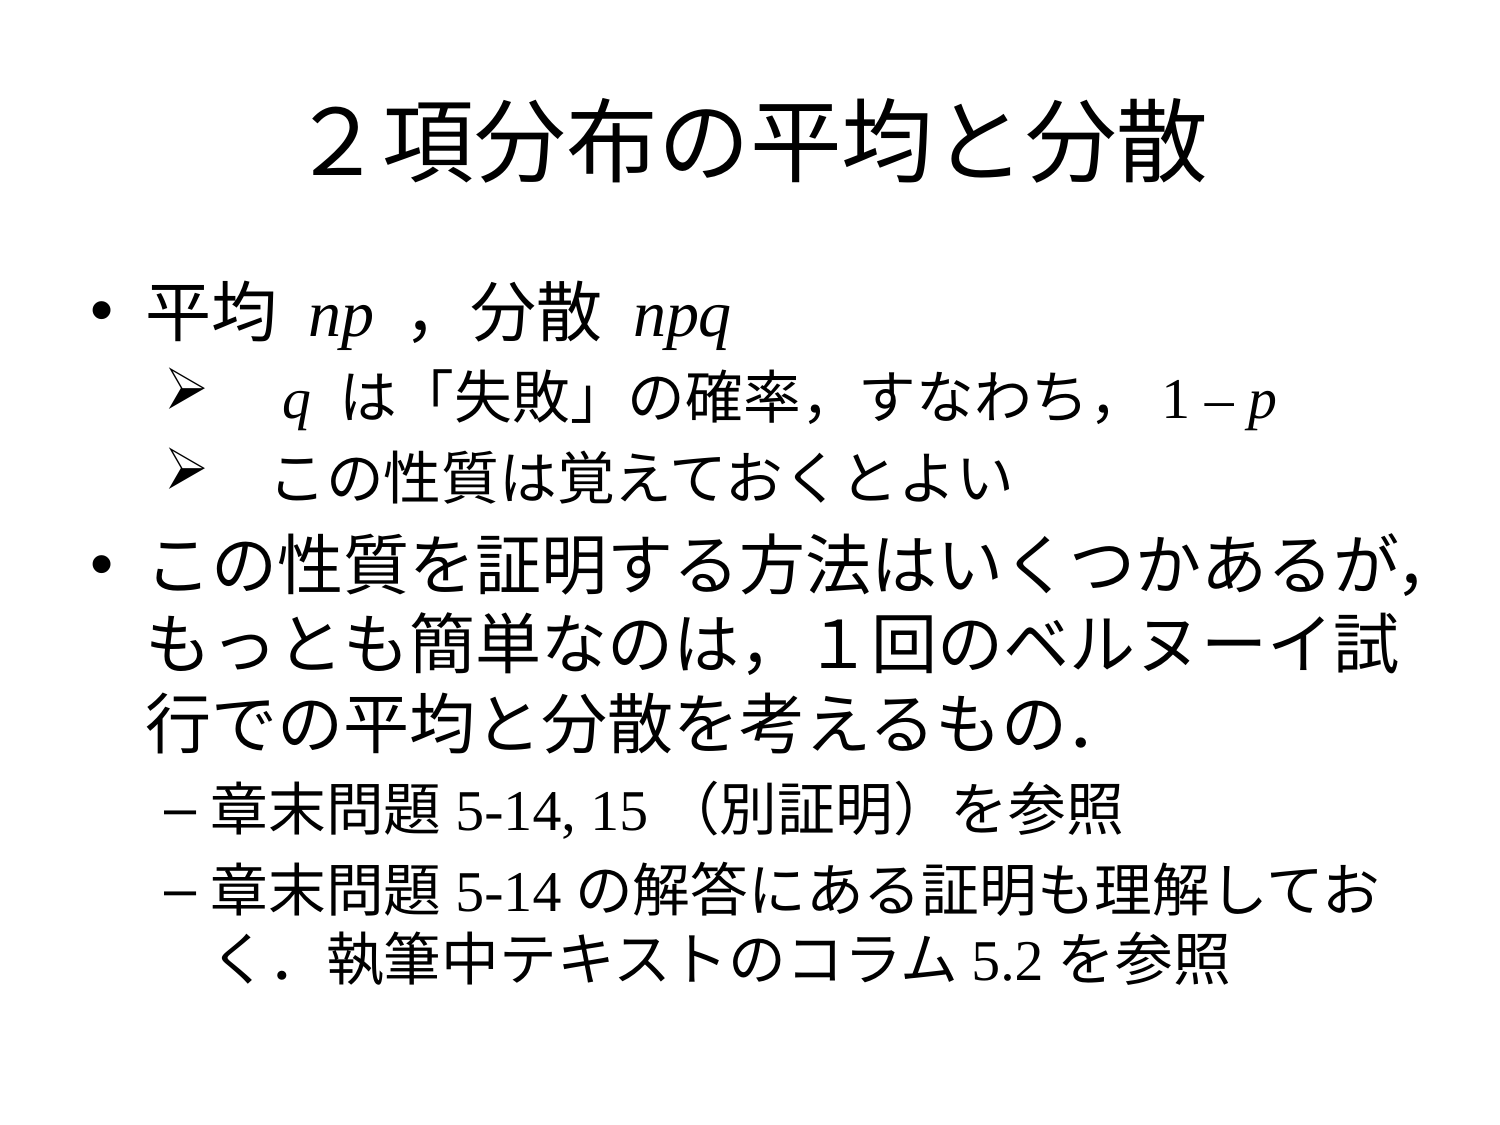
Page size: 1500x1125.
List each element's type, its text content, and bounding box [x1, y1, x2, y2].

title ２項分布の平均と分散 [75, 45, 1425, 233]
list 平均 np ，分散 npq q は「失敗」の確率，すなわち，1 – p この性質は覚えておくとよい この性質を証明する方法はいくつかあるが，もっとも簡単なのは，１回のベルヌーイ試行での平均と分散を考えるもの． 章末問題5-14, 15（別証明）を参照 章末問題5-14の解答にある証明も理解しておく．執筆中テキストのコラム5.2を参照 [75, 262, 1425, 1005]
